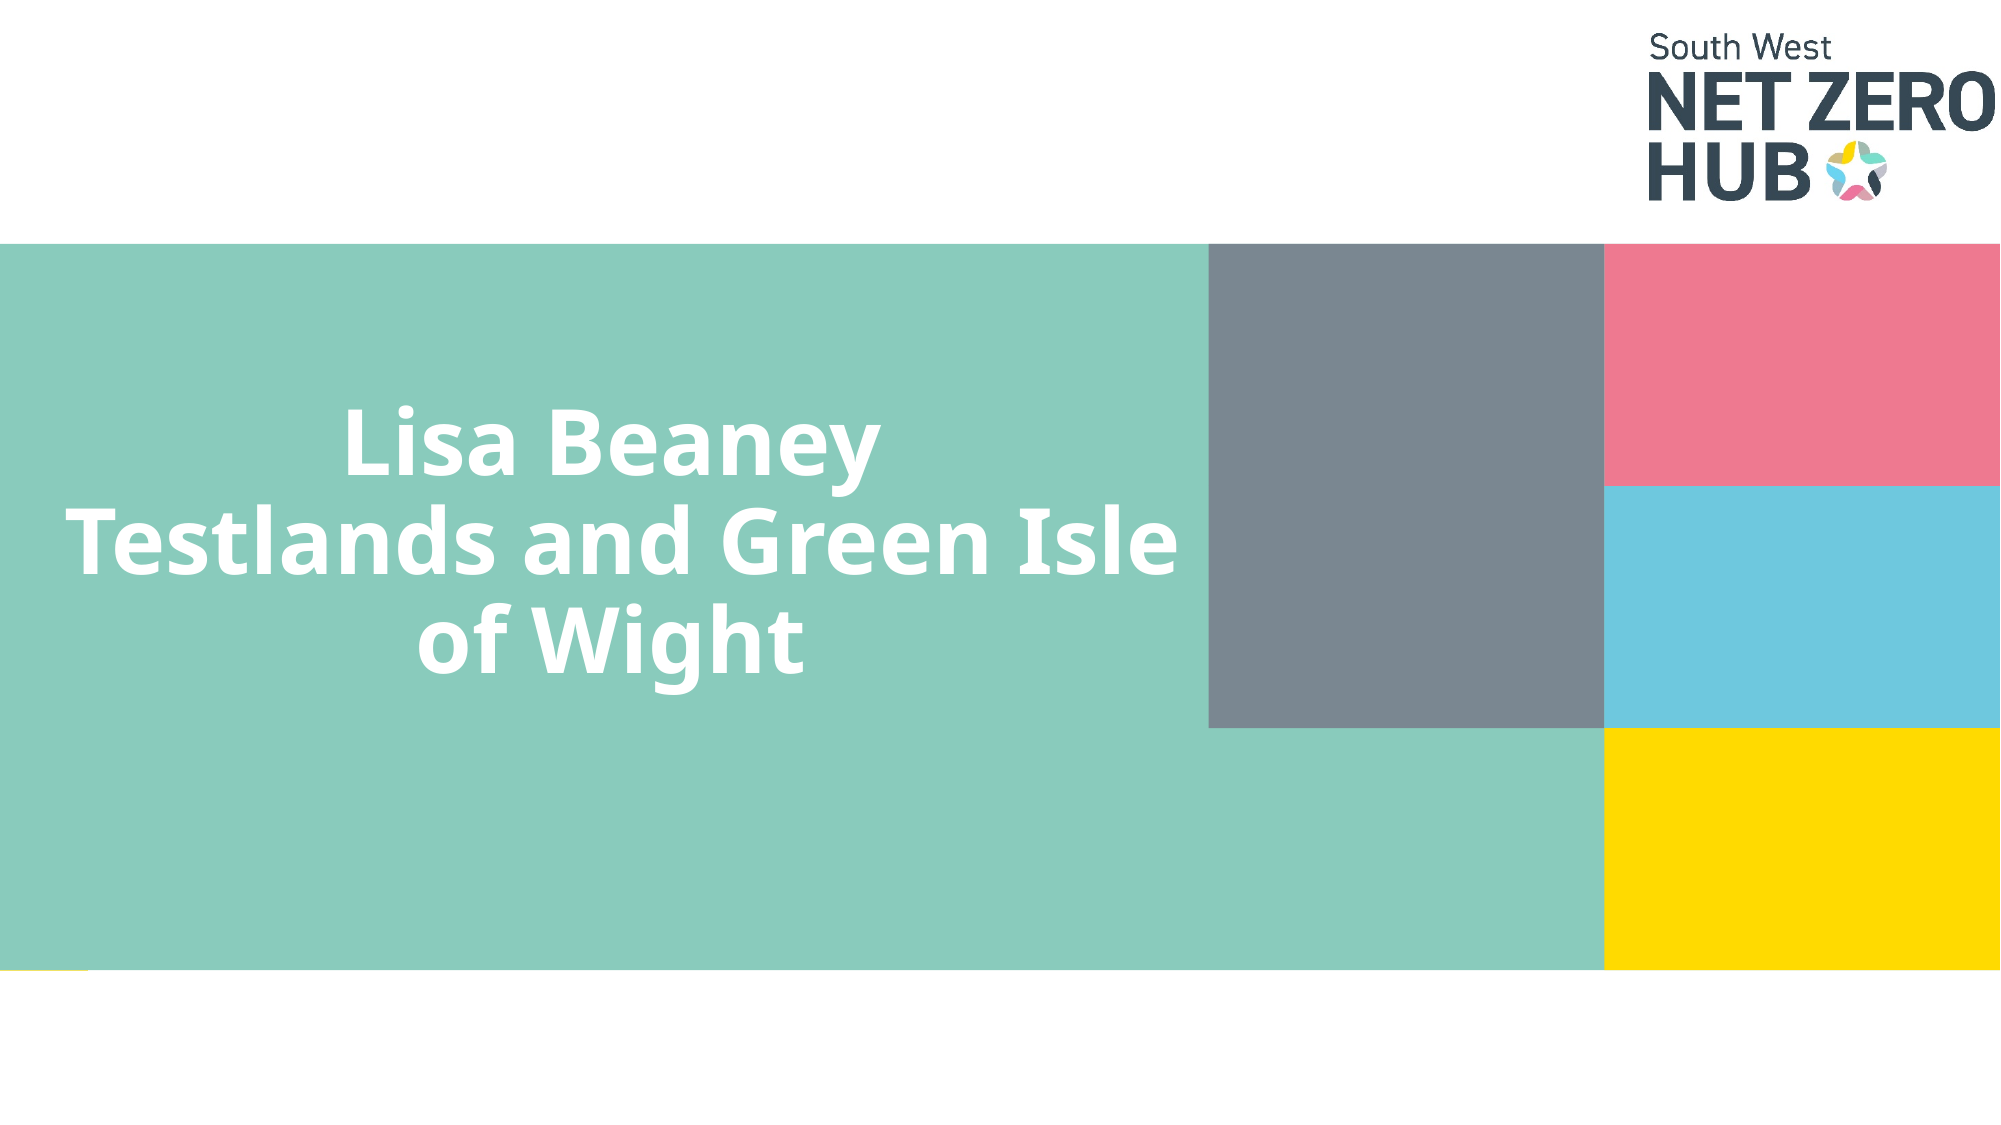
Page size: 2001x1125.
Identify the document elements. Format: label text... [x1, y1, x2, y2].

title Lisa Beaney Testlands and Green Isle of Wight [37, 290, 1209, 682]
picture [1649, 33, 1995, 201]
